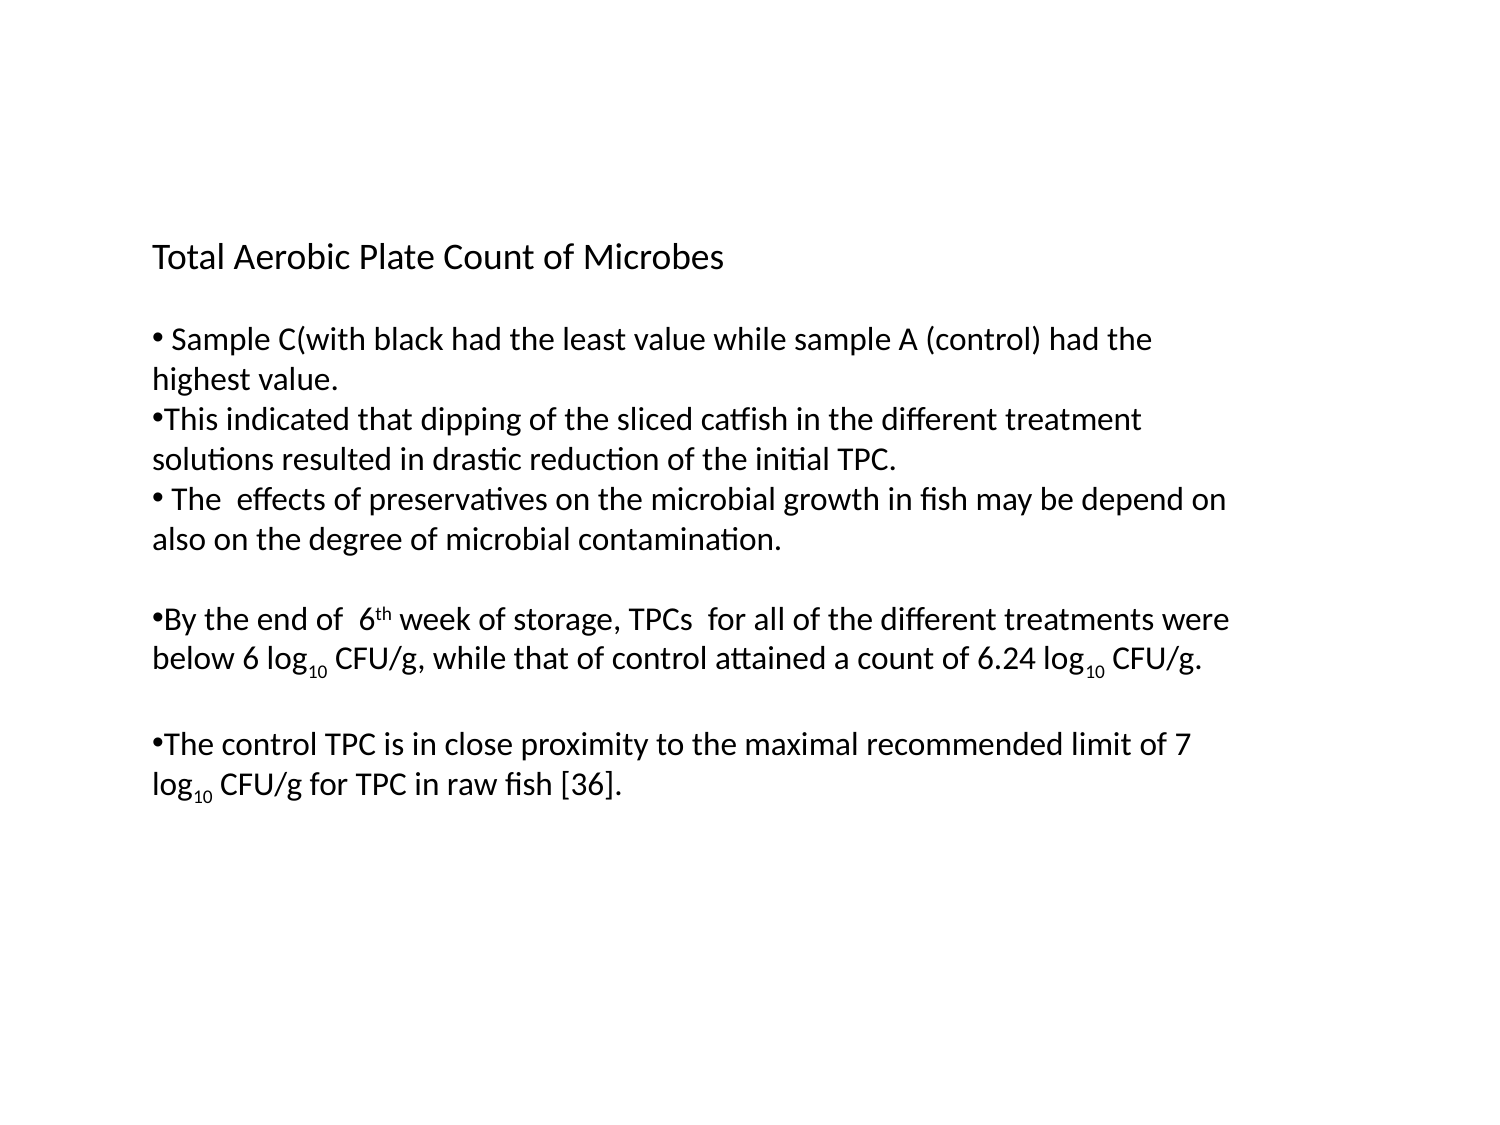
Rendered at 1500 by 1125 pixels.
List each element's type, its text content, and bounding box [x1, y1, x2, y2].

text_box Total Aerobic Plate Count of Microbes Sample C(with black had the least value while sample A (control) had the highest value. This indicated that dipping of the sliced catfish in the different treatment solutions resulted in drastic reduction of the initial TPC. The effects of preservatives on the microbial growth in fish may be depend on also on the degree of microbial contamination. By the end of 6th week of storage, TPCs for all of the different treatments were below 6 log10 CFU/g, while that of control attained a count of 6.24 log10 CFU/g. The control TPC is in close proximity to the maximal recommended limit of 7 log10 CFU/g for TPC in raw fish [36]. [137, 224, 1263, 815]
